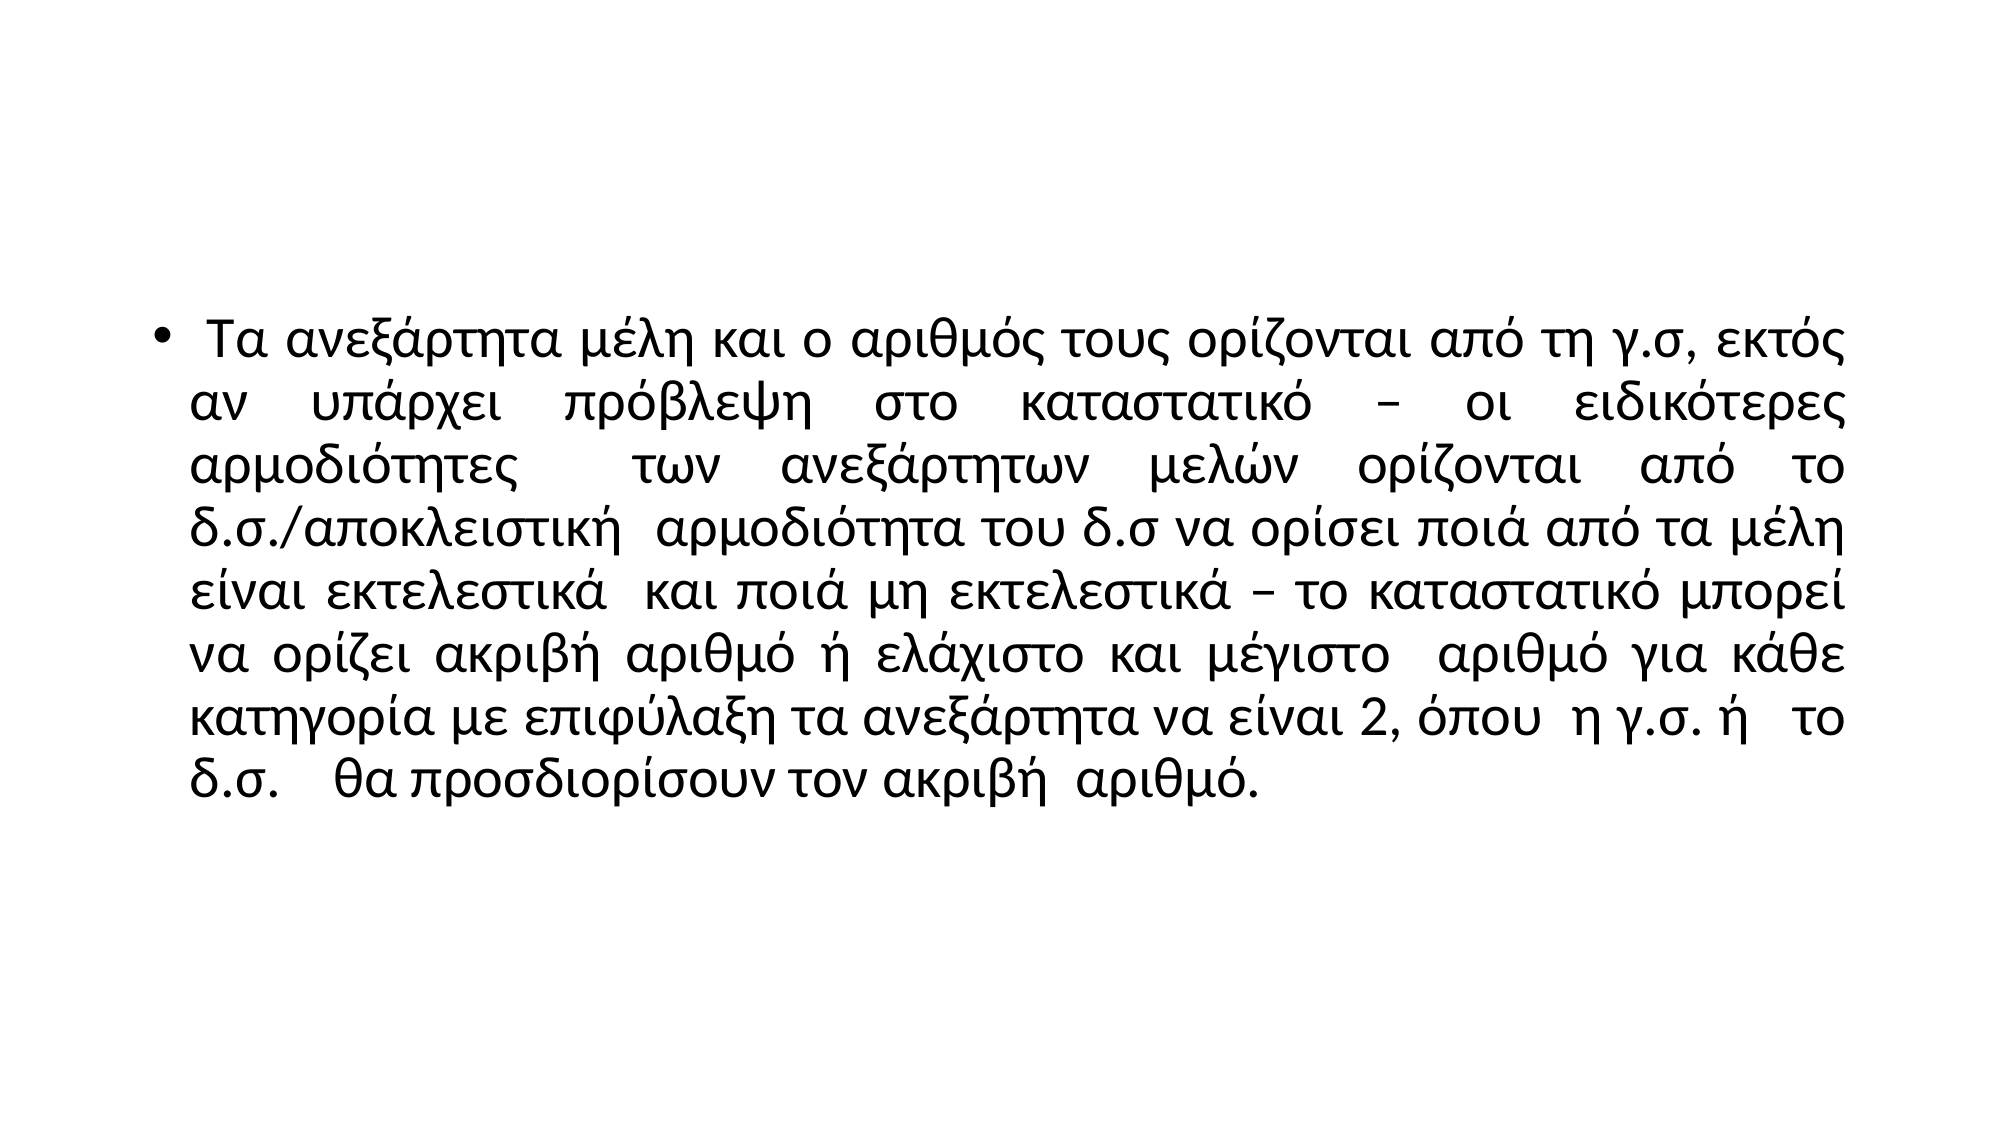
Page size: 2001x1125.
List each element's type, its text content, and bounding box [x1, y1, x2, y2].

list Τα ανεξάρτητα μέλη και ο αριθμός τους ορίζονται από τη γ.σ, εκτός αν υπάρχει πρόβλεψη στο καταστατικό – οι ειδικότερες αρμοδιότητες των ανεξάρτητων μελών ορίζονται από το δ.σ./αποκλειστική αρμοδιότητα του δ.σ να ορίσει ποιά από τα μέλη είναι εκτελεστικά και ποιά μη εκτελεστικά – το καταστατικό μπορεί να ορίζει ακριβή αριθμό ή ελάχιστο και μέγιστο αριθμό για κάθε κατηγορία με επιφύλαξη τα ανεξάρτητα να είναι 2, όπου η γ.σ. ή το δ.σ. θα προσδιορίσουν τον ακριβή αριθμό. [137, 299, 1863, 1014]
